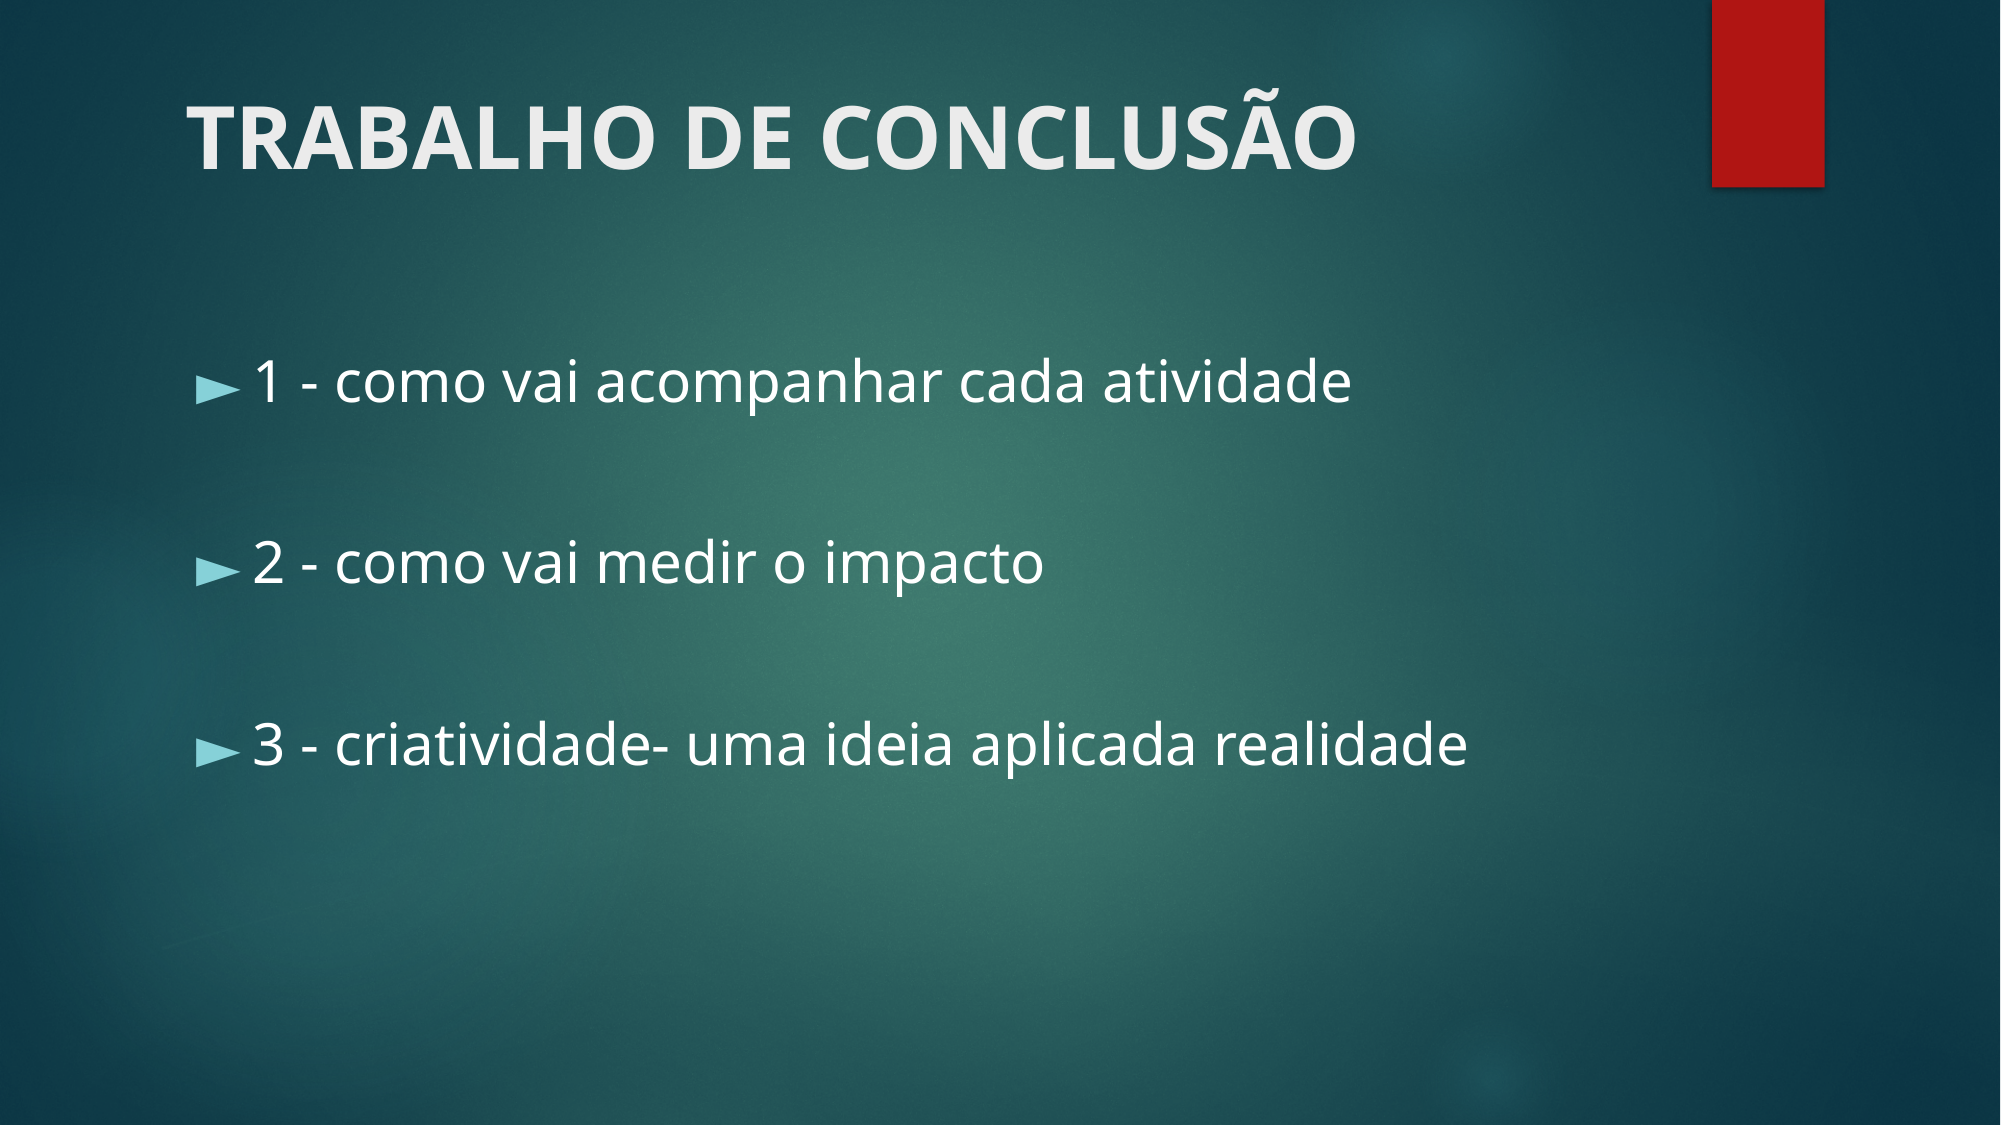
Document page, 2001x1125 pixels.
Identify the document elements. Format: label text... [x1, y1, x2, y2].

title TRABALHO DE CONCLUSÃO [170, 74, 1649, 304]
picture [0, 0, 2001, 1125]
list 1 - como vai acompanhar cada atividade 2 - como vai medir o impacto 3 - criatividade- uma ideia aplicada realidade [181, 336, 1649, 1025]
